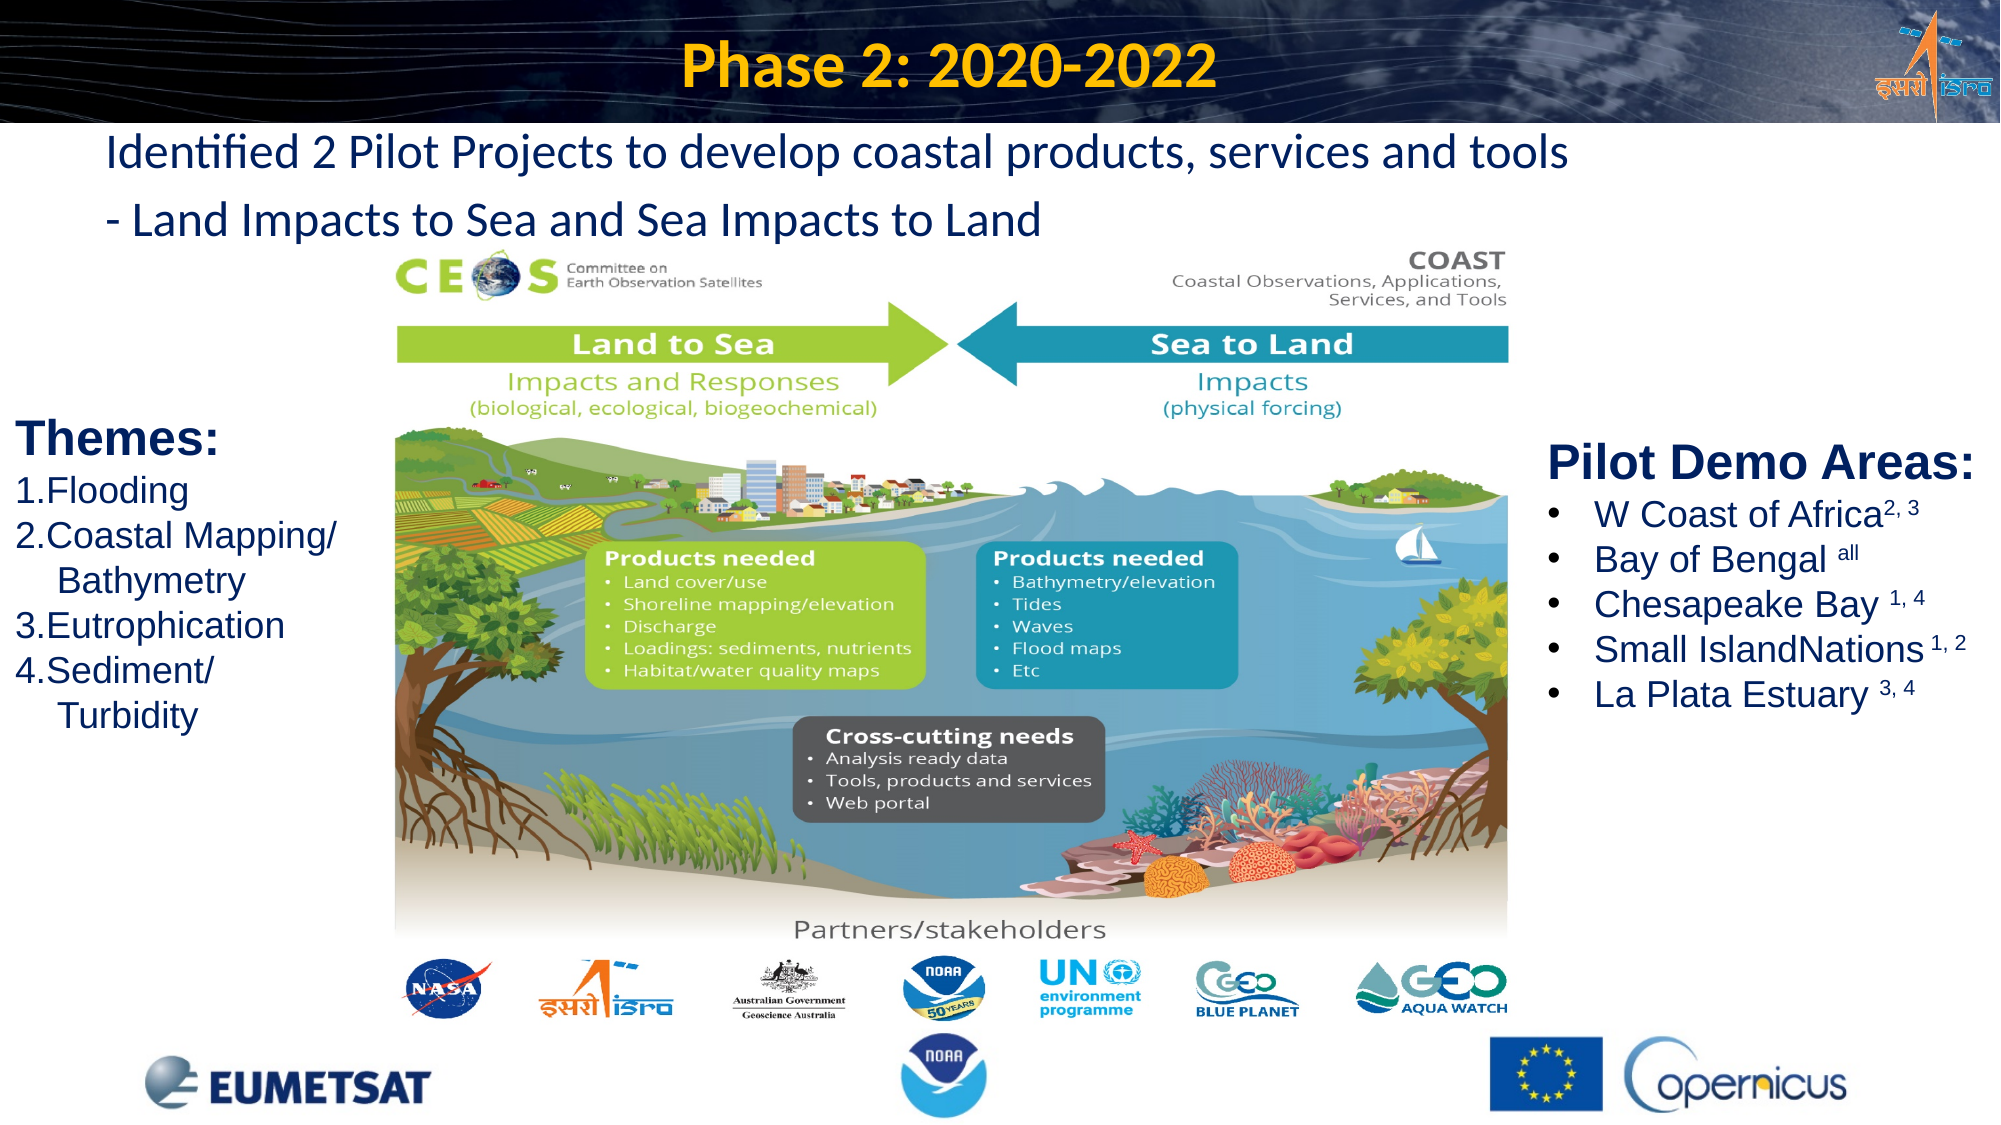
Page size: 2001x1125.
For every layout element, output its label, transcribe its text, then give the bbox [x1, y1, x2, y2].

text_box Themes: 1.Flooding 2.Coastal Mapping/ Bathymetry 3.Eutrophication 4.Sediment/ Turbidity [0, 390, 361, 751]
picture [0, 0, 2000, 131]
text_box Pilot Demo Areas: W Coast of Africa2, 3 Bay of Bengal all Chesapeake Bay 1, 4 Small IslandNations 1, 2 La Plata Estuary 3, 4 [1539, 414, 2000, 765]
picture [0, 240, 2000, 1125]
text_box Identified 2 Pilot Projects to develop coastal products, services and tools - Land Impacts to Sea and Sea Impacts to Land [90, 123, 1976, 254]
